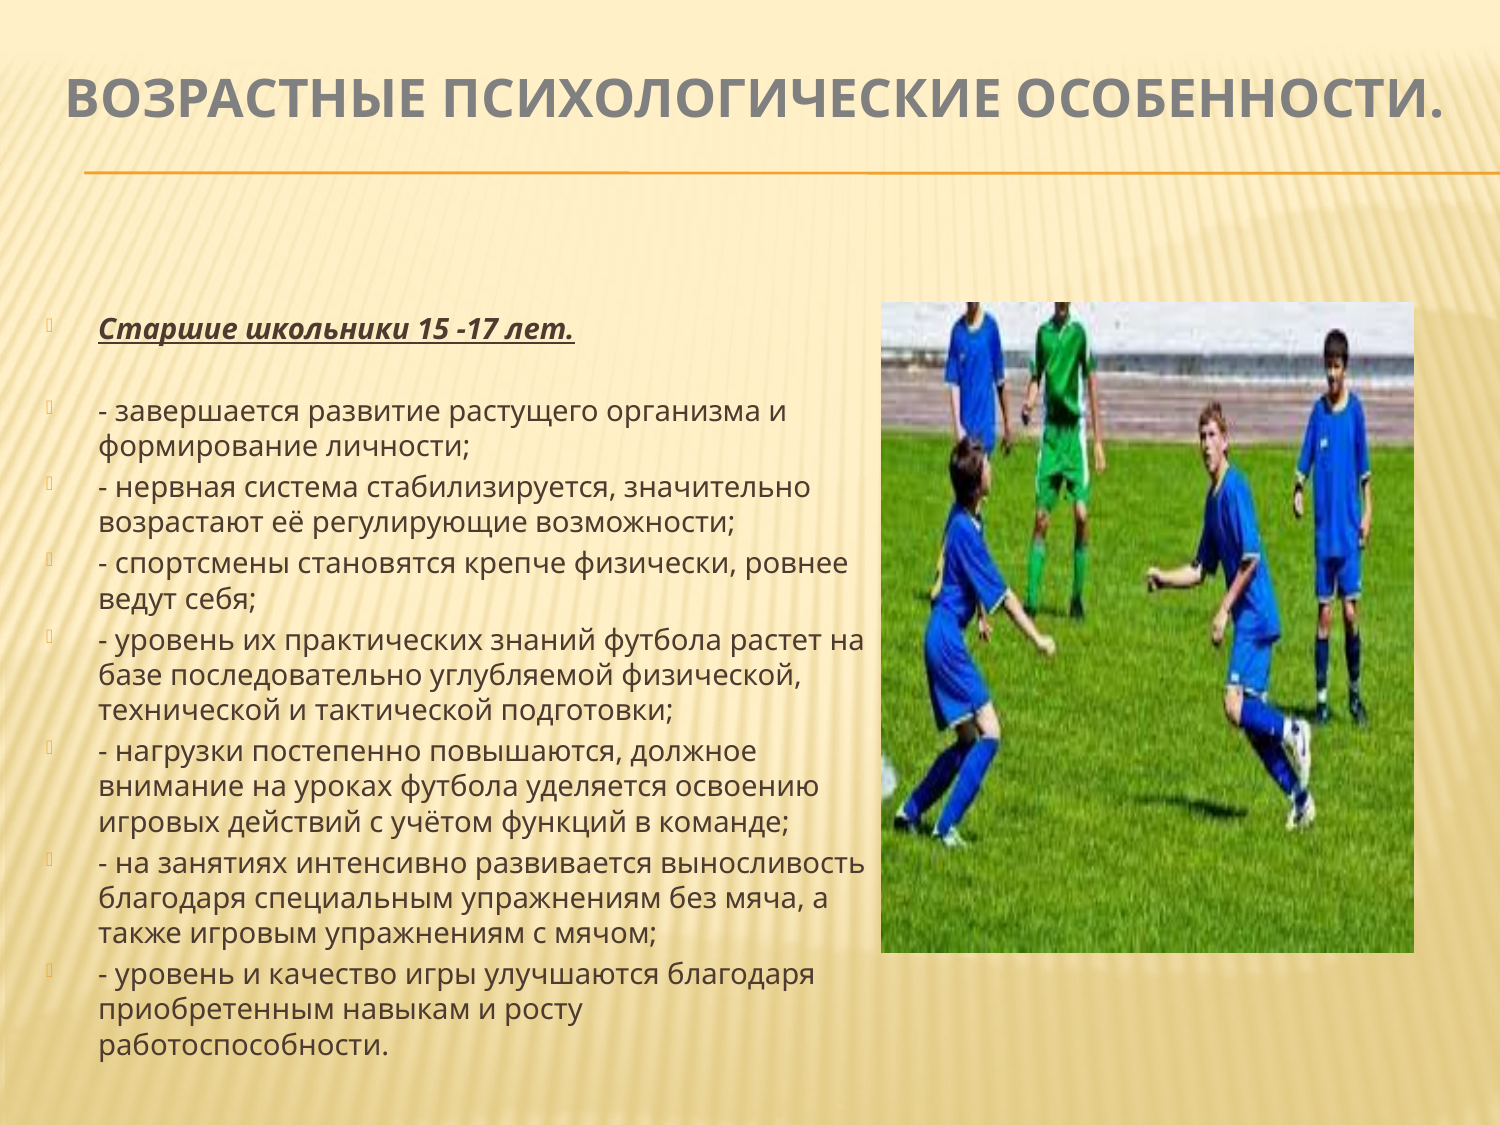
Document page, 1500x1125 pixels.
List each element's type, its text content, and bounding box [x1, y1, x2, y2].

list Старшие школьники 15 -17 лет. - завершается развитие растущего организма и формирование личности; - нервная система стабилизируется, значительно возрастают её регулирующие возможности; - спортсмены становятся крепче физически, ровнее ведут себя; - уровень их практических знаний футбола растет на базе последовательно углубляемой физической, технической и тактической подготовки; - нагрузки постепенно повышаются, должное внимание на уроках футбола уделяется освоению игровых действий с учётом функций в команде; - на занятиях интенсивно развивается выносливость благодаря специальным упражнениям без мяча, а также игровым упражнениям с мячом; - уровень и качество игры улучшаются благодаря приобретенным навыкам и росту работоспособности. [31, 302, 885, 1092]
title Возрастные психологические особенности. [50, 30, 1475, 161]
picture [881, 302, 1414, 953]
